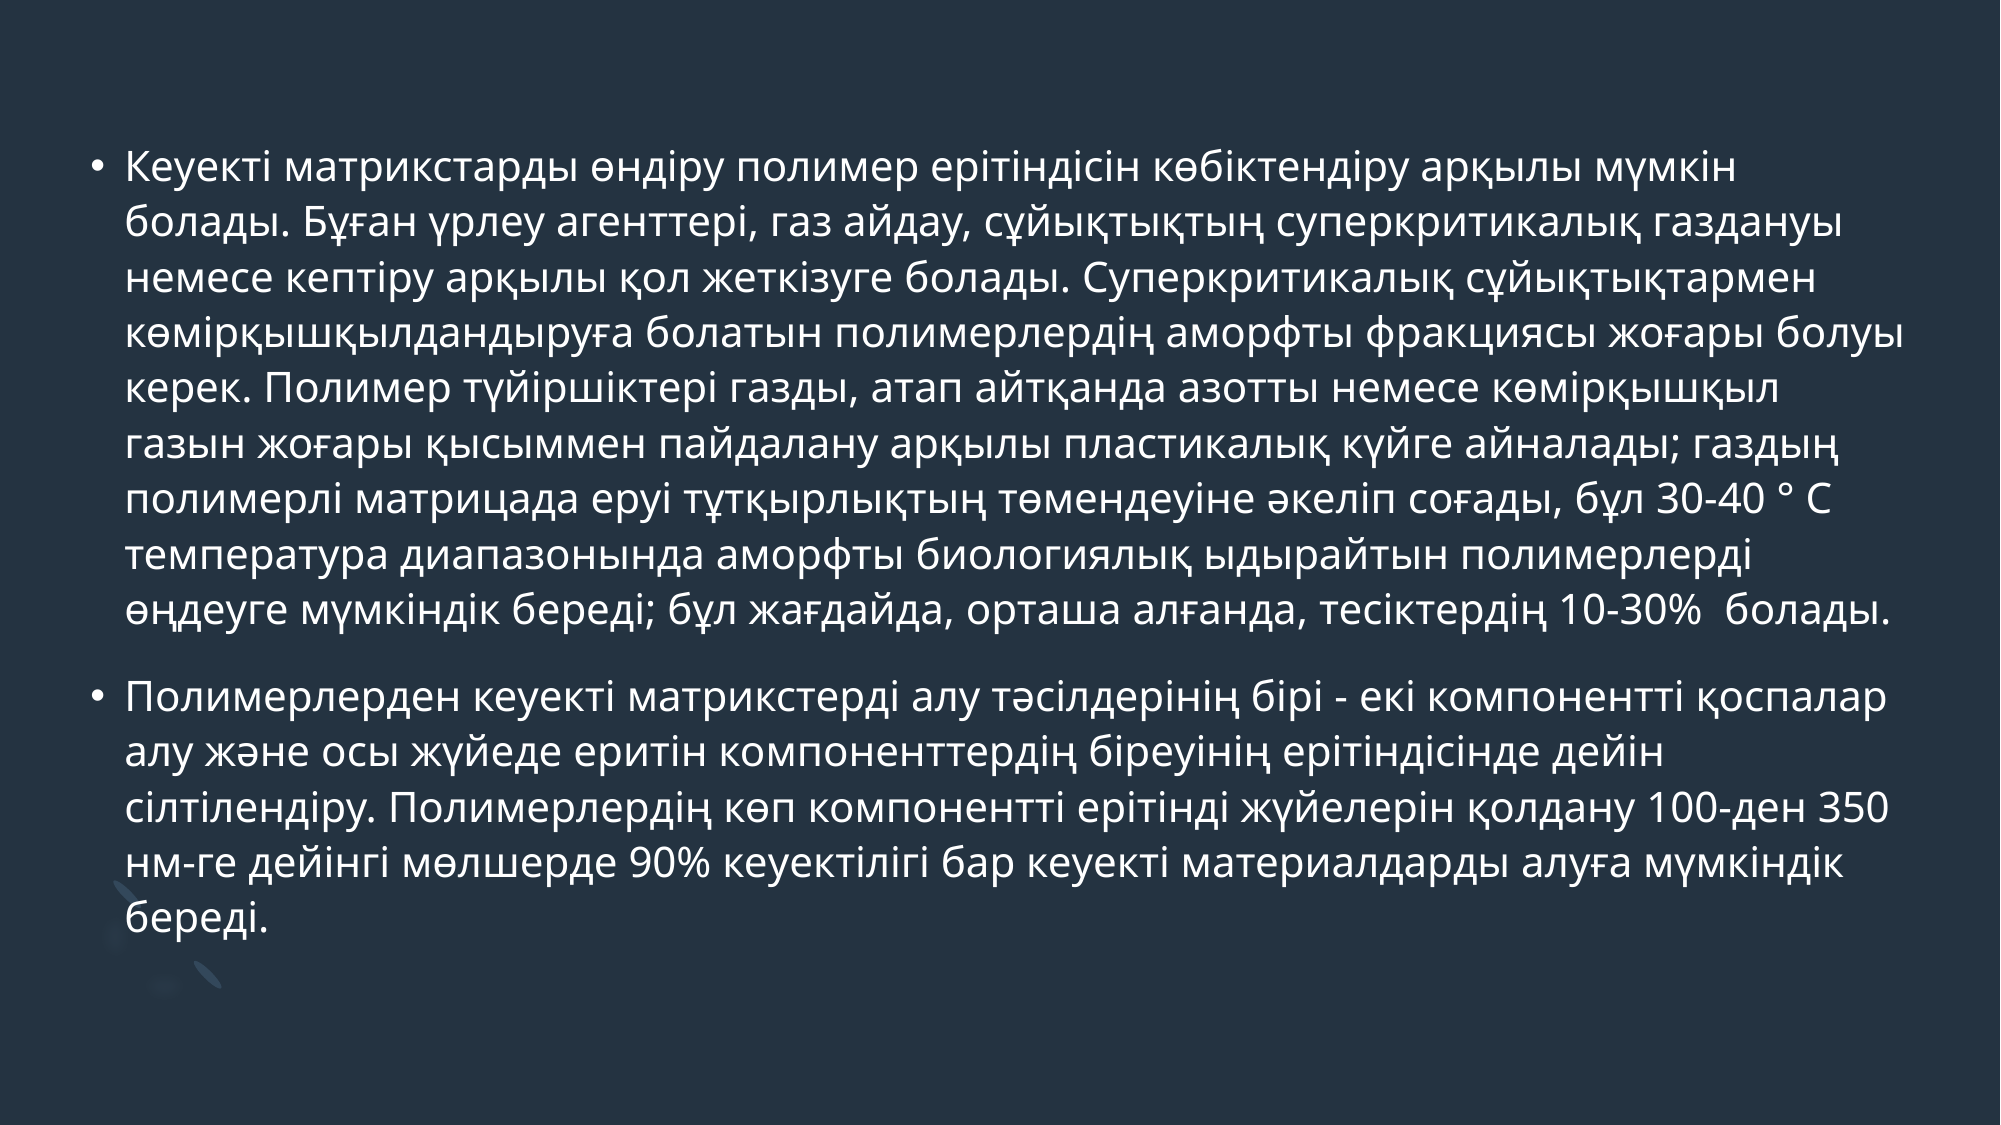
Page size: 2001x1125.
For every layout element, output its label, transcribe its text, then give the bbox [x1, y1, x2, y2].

list Кеуекті матрикстарды өндіру полимер ерітіндісін көбіктендіру арқылы мүмкін болады. Бұған үрлеу агенттері, газ айдау, сұйықтықтың суперкритикалық газдануы немесе кептіру арқылы қол жеткізуге болады. Суперкритикалық сұйықтықтармен көмірқышқылдандыруға болатын полимерлердің аморфты фракциясы жоғары болуы керек. Полимер түйіршіктері газды, атап айтқанда азотты немесе көмірқышқыл газын жоғары қысыммен пайдалану арқылы пластикалық күйге айналады; газдың полимерлі матрицада еруі тұтқырлықтың төмендеуіне әкеліп соғады, бұл 30-40 ° C температура диапазонында аморфты биологиялық ыдырайтын полимерлерді өңдеуге мүмкіндік береді; бұл жағдайда, орташа алғанда, тесіктердің 10-30% болады. Полимерлерден кеуекті матрикстерді алу тәсілдерінің бірі - екі компонентті қоспалар алу және осы жүйеде еритін компоненттердің біреуінің ерітіндісінде дейін сілтілендіру. Полимерлердің көп компонентті ерітінді жүйелерін қолдану 100-ден 350 нм-ге дейінгі мөлшерде 90% кеуектілігі бар кеуекті материалдарды алуға мүмкіндік береді. [90, 134, 1910, 1000]
